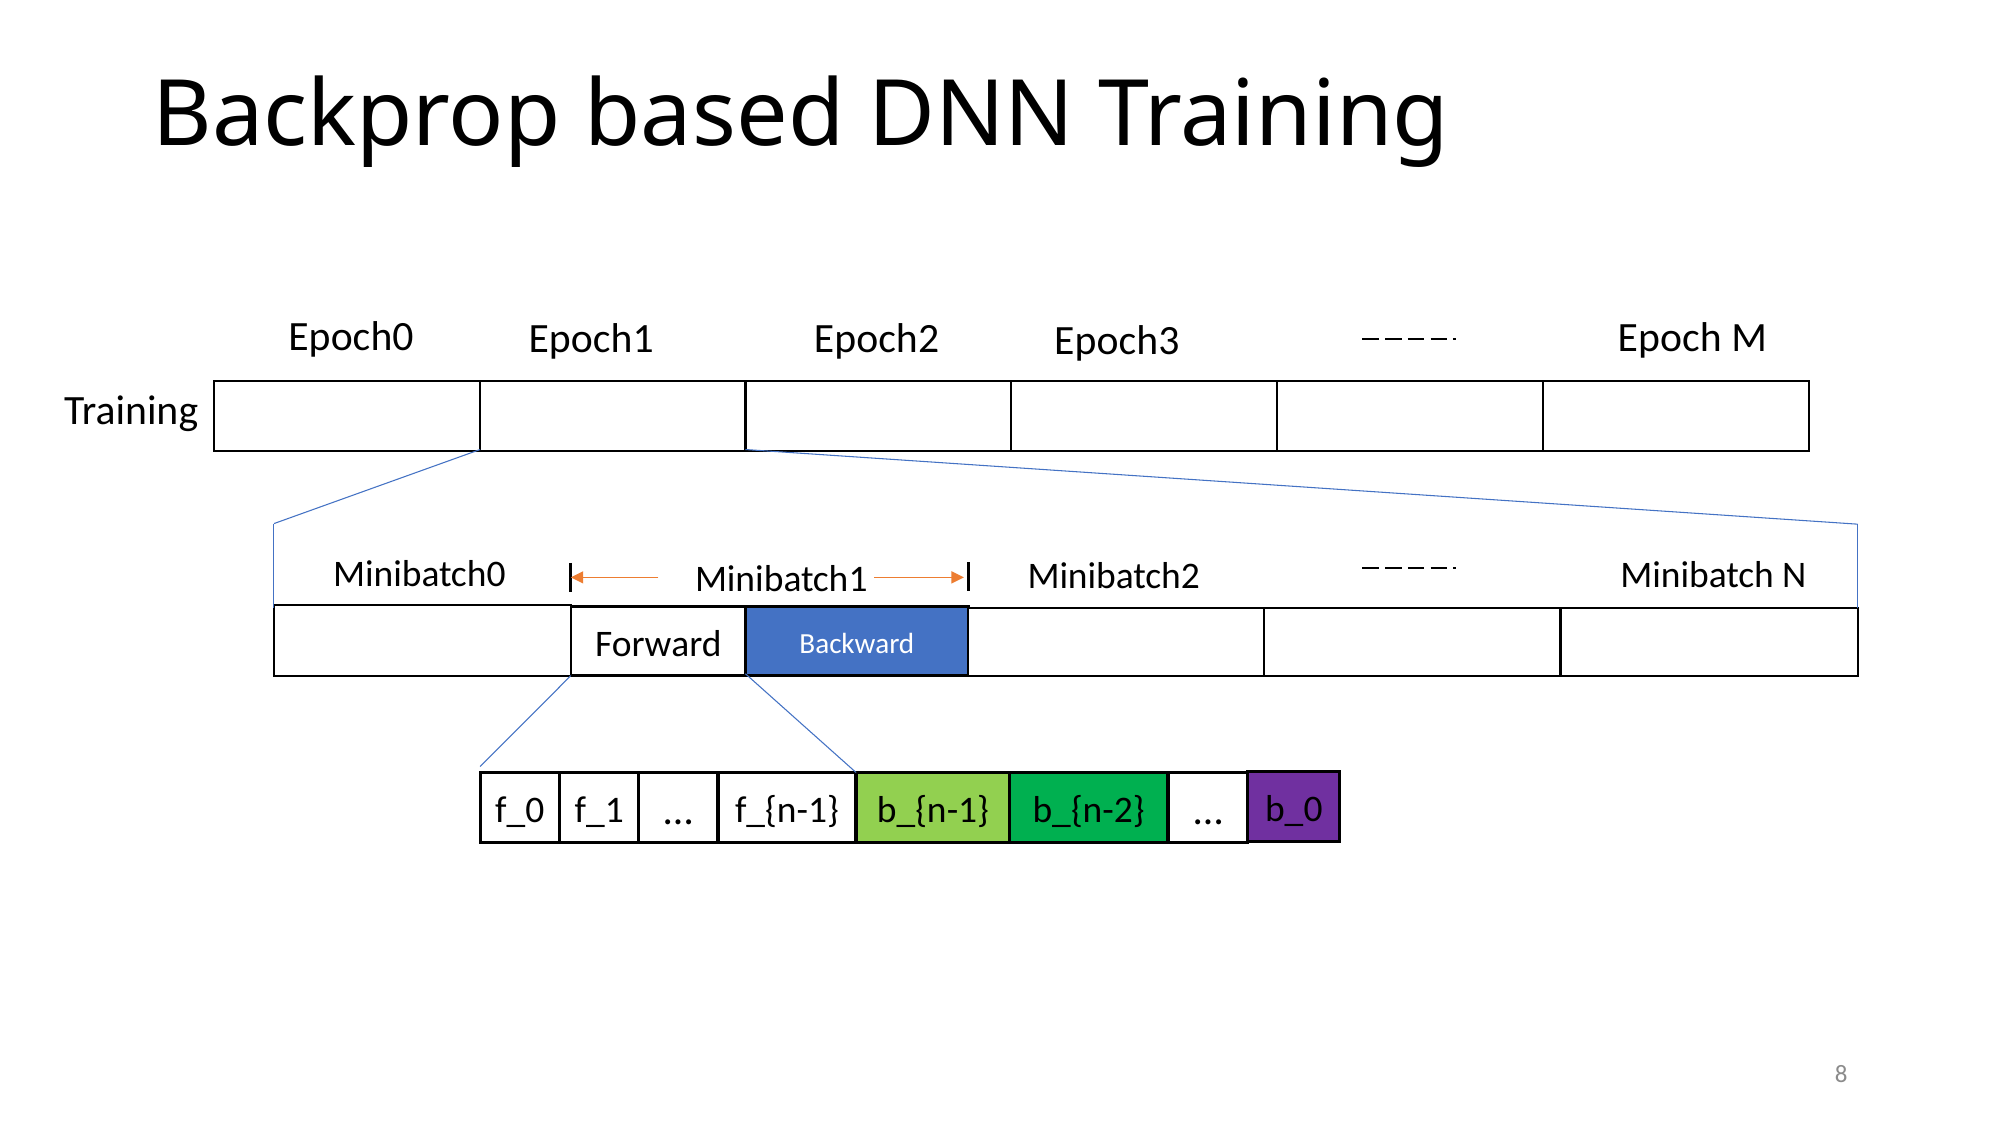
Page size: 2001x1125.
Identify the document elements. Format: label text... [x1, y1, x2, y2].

title Backprop based DNN Training [137, 40, 1863, 191]
slide_number 8 [1412, 1042, 1863, 1103]
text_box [48, 301, 1858, 843]
